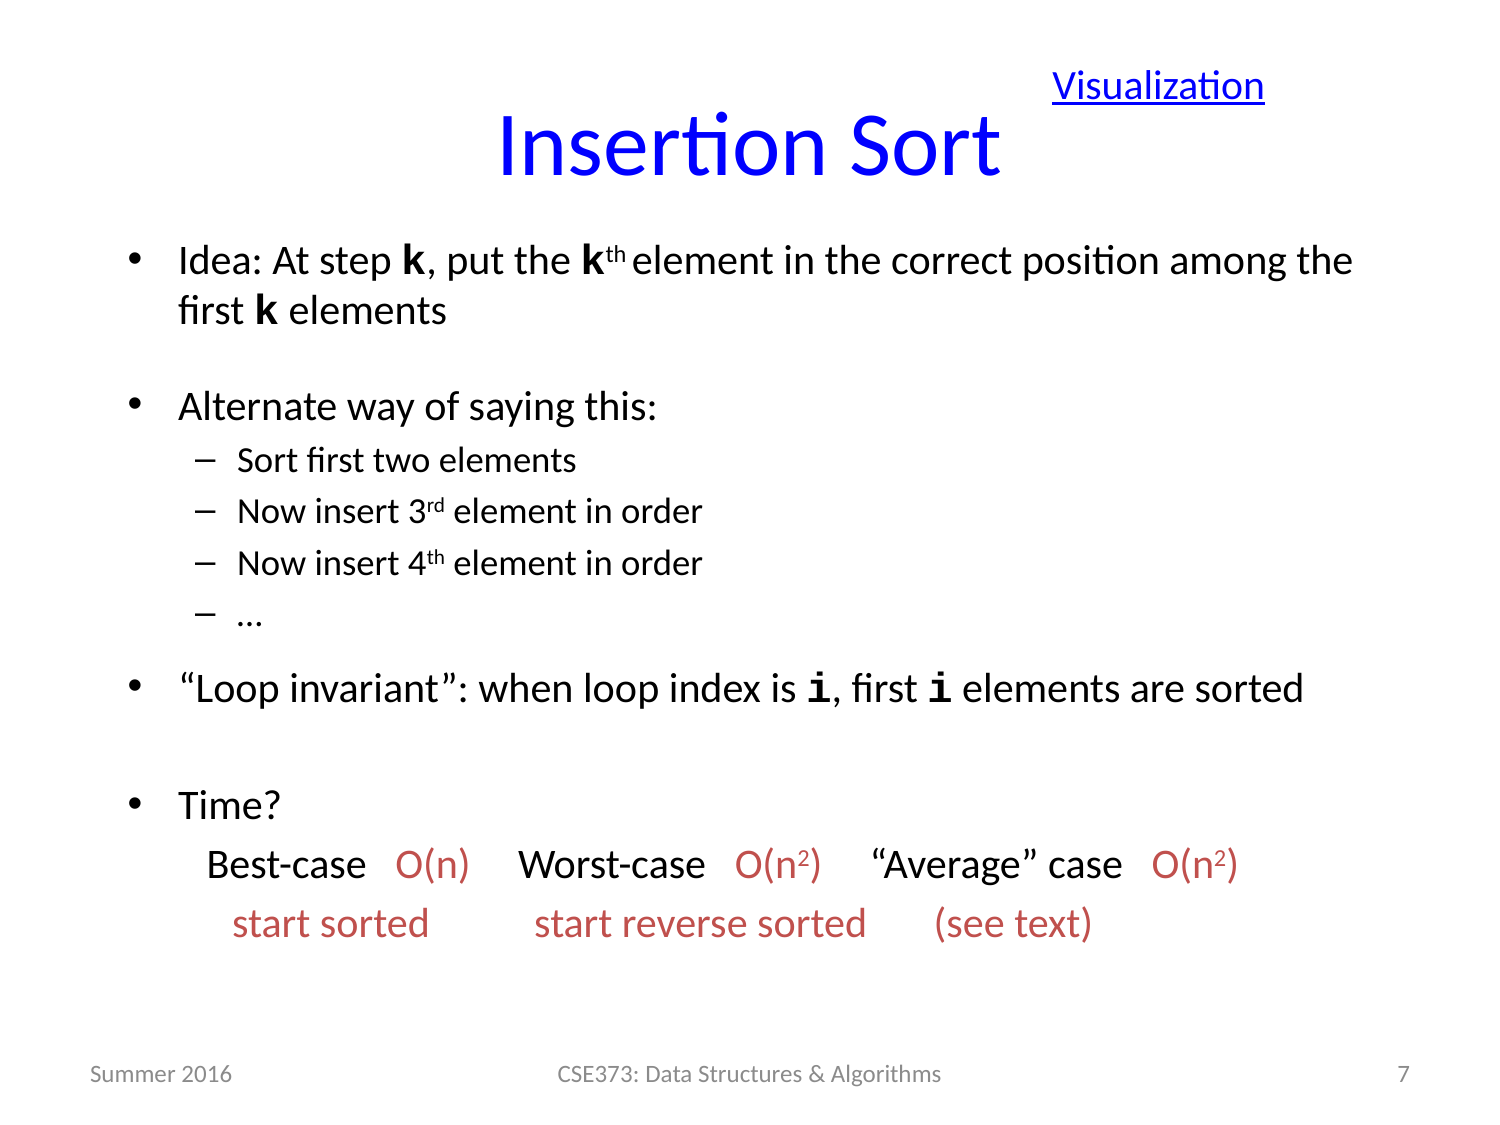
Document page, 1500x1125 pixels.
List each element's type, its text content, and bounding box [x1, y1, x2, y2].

slide_number 7 [1074, 1042, 1425, 1103]
slide_number Summer 2016 [75, 1042, 425, 1103]
footer CSE373: Data Structures & Algorithms [512, 1042, 988, 1103]
list Idea: At step k, put the kth element in the correct position among the first k elements Alternate way of saying this: Sort first two elements Now insert 3rd element in order Now insert 4th element in order … “Loop invariant”: when loop index is i, first i elements are sorted Time? Best-case O(n) Worst-case O(n2) “Average” case O(n2) start sorted start reverse sorted (see text) [112, 224, 1438, 963]
text_box Visualization [1037, 50, 1281, 115]
title Insertion Sort [75, 45, 1425, 233]
